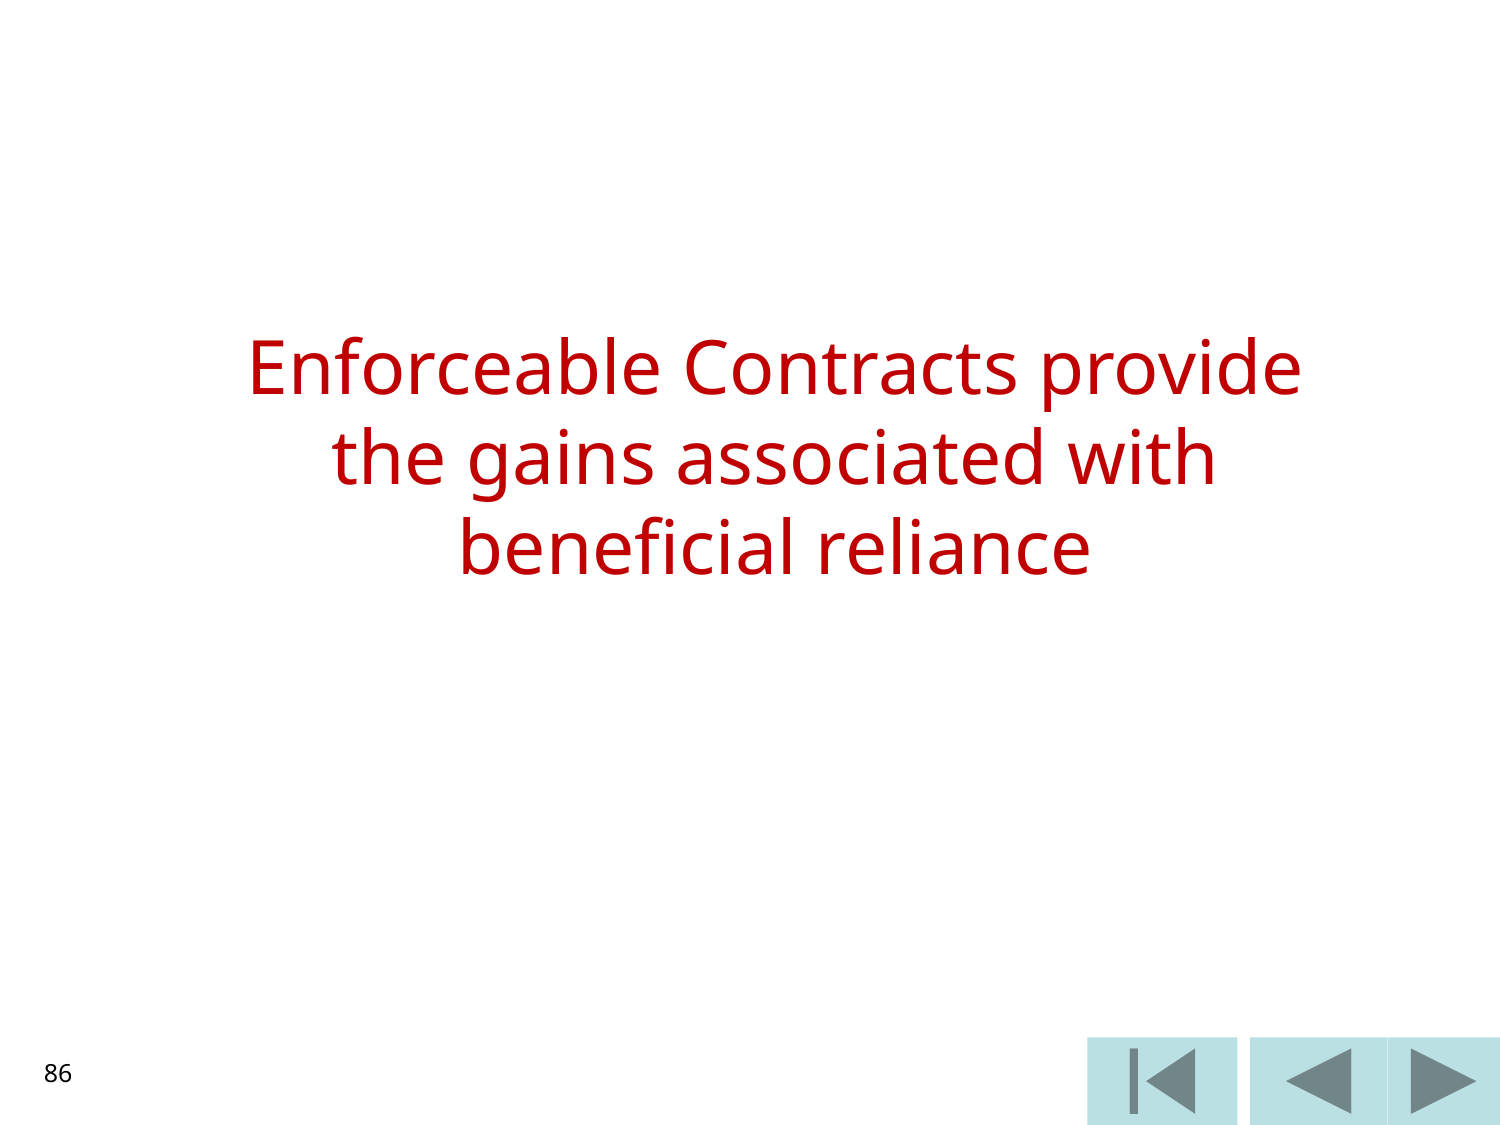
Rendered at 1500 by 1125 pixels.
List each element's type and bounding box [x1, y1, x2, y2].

text_box [224, 312, 1326, 598]
slide_number [0, 1049, 88, 1125]
